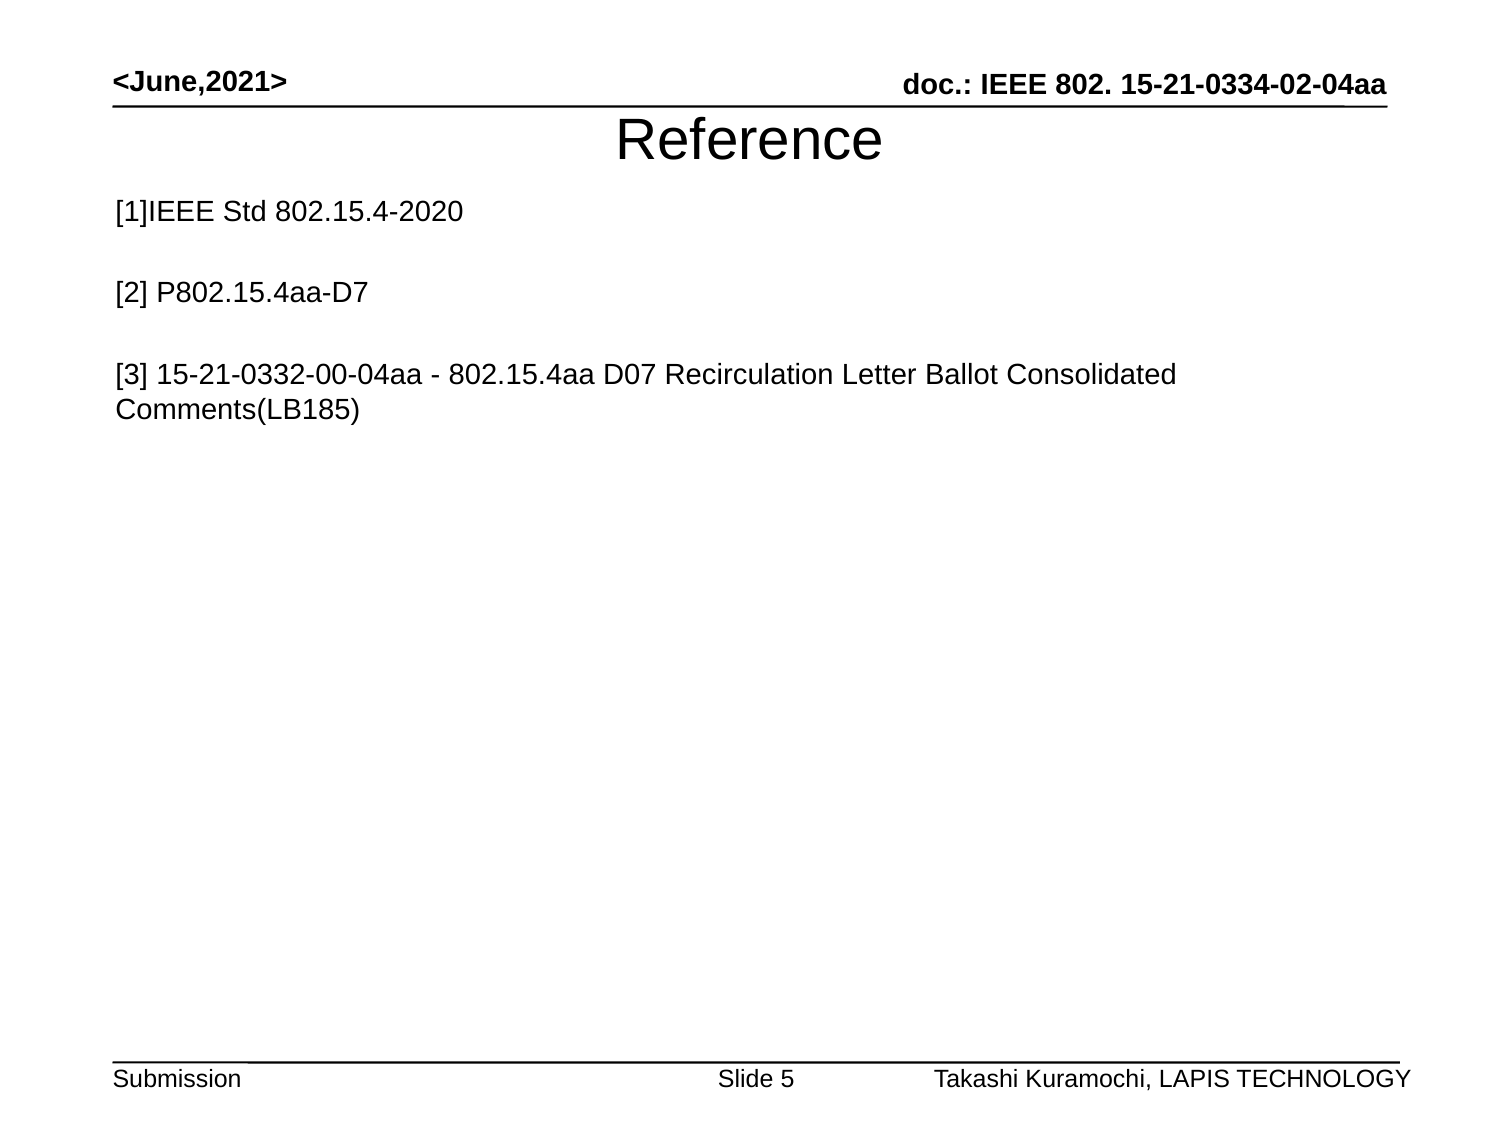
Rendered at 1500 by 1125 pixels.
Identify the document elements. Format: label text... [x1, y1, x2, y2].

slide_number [112, 62, 375, 98]
footer Takashi Kuramochi, LAPIS TECHNOLOGY [820, 1062, 1413, 1125]
slide_number Slide 5 [709, 1062, 803, 1093]
title Reference [112, 112, 1388, 161]
text_box [1]IEEE Std 802.15.4-2020 [2] P802.15.4aa-D7 [3] 15-21-0332-00-04aa - 802.15.4aa D07 Recirculation Letter Ballot Consolidated Comments(LB185) [100, 184, 1440, 1000]
